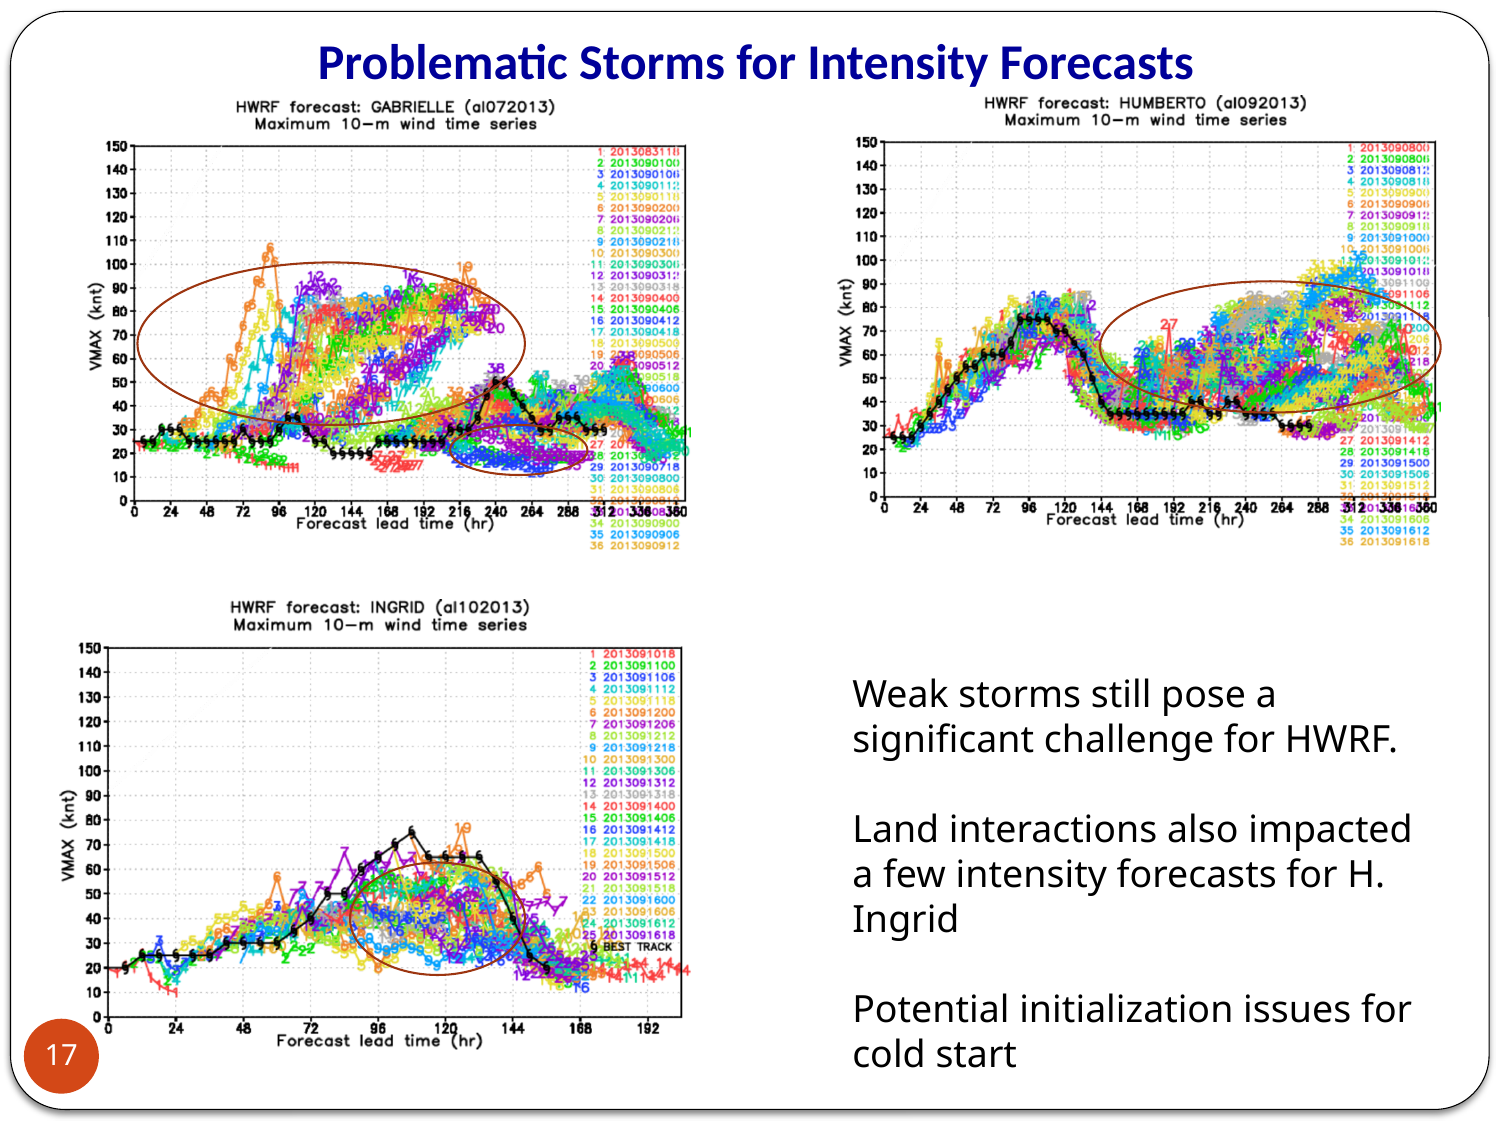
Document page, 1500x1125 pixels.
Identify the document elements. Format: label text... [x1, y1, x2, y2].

text_box Weak storms still pose a significant challenge for HWRF. Land interactions also impacted a few intensity forecasts for H. Ingrid Potential initialization issues for cold start [837, 662, 1441, 1125]
text_box Problematic Storms for Intensity Forecasts [224, 22, 1288, 97]
picture [837, 95, 1441, 546]
picture [87, 99, 691, 551]
picture [59, 599, 691, 1051]
slide_number 17 [23, 1019, 99, 1094]
